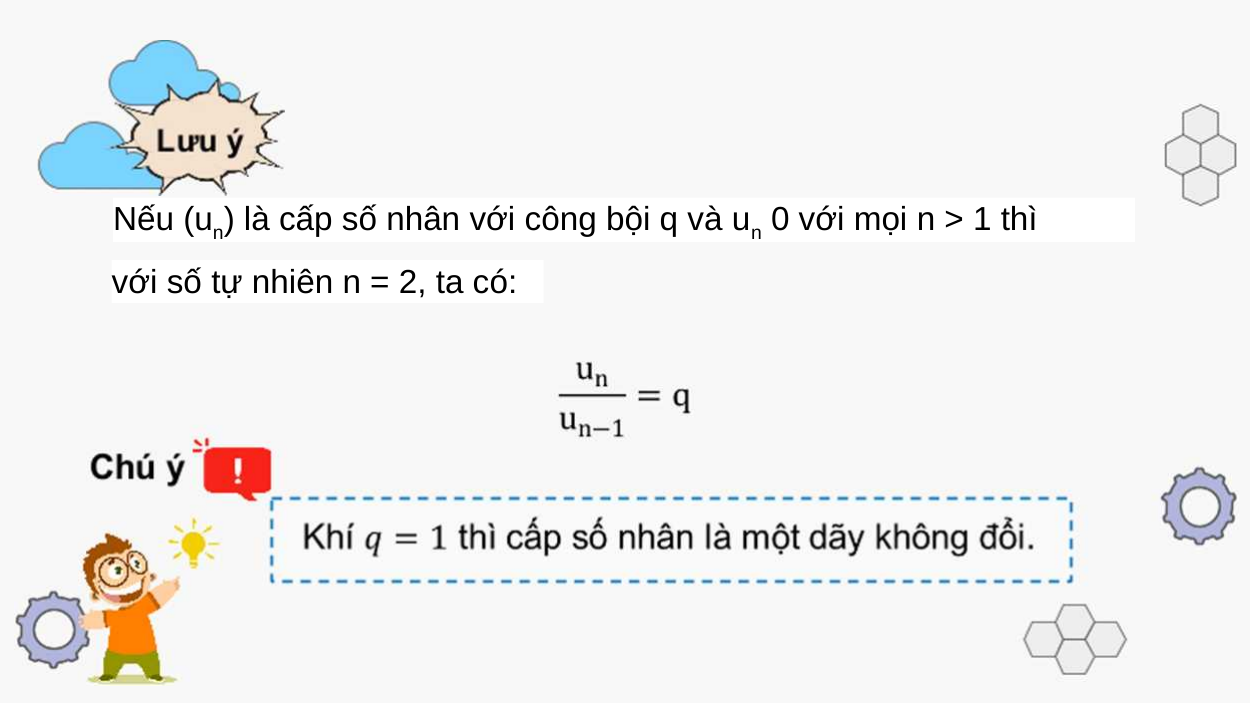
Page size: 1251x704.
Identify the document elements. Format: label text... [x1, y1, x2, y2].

text_box với số tự nhiên n = 2, ta có: [111, 260, 544, 304]
picture [37, 40, 285, 196]
text_box Nếu (un) là cấp số nhân với công bội q và un 0 với mọi n > 1 thì [113, 197, 1136, 243]
picture [14, 361, 1239, 687]
picture [1162, 102, 1239, 209]
